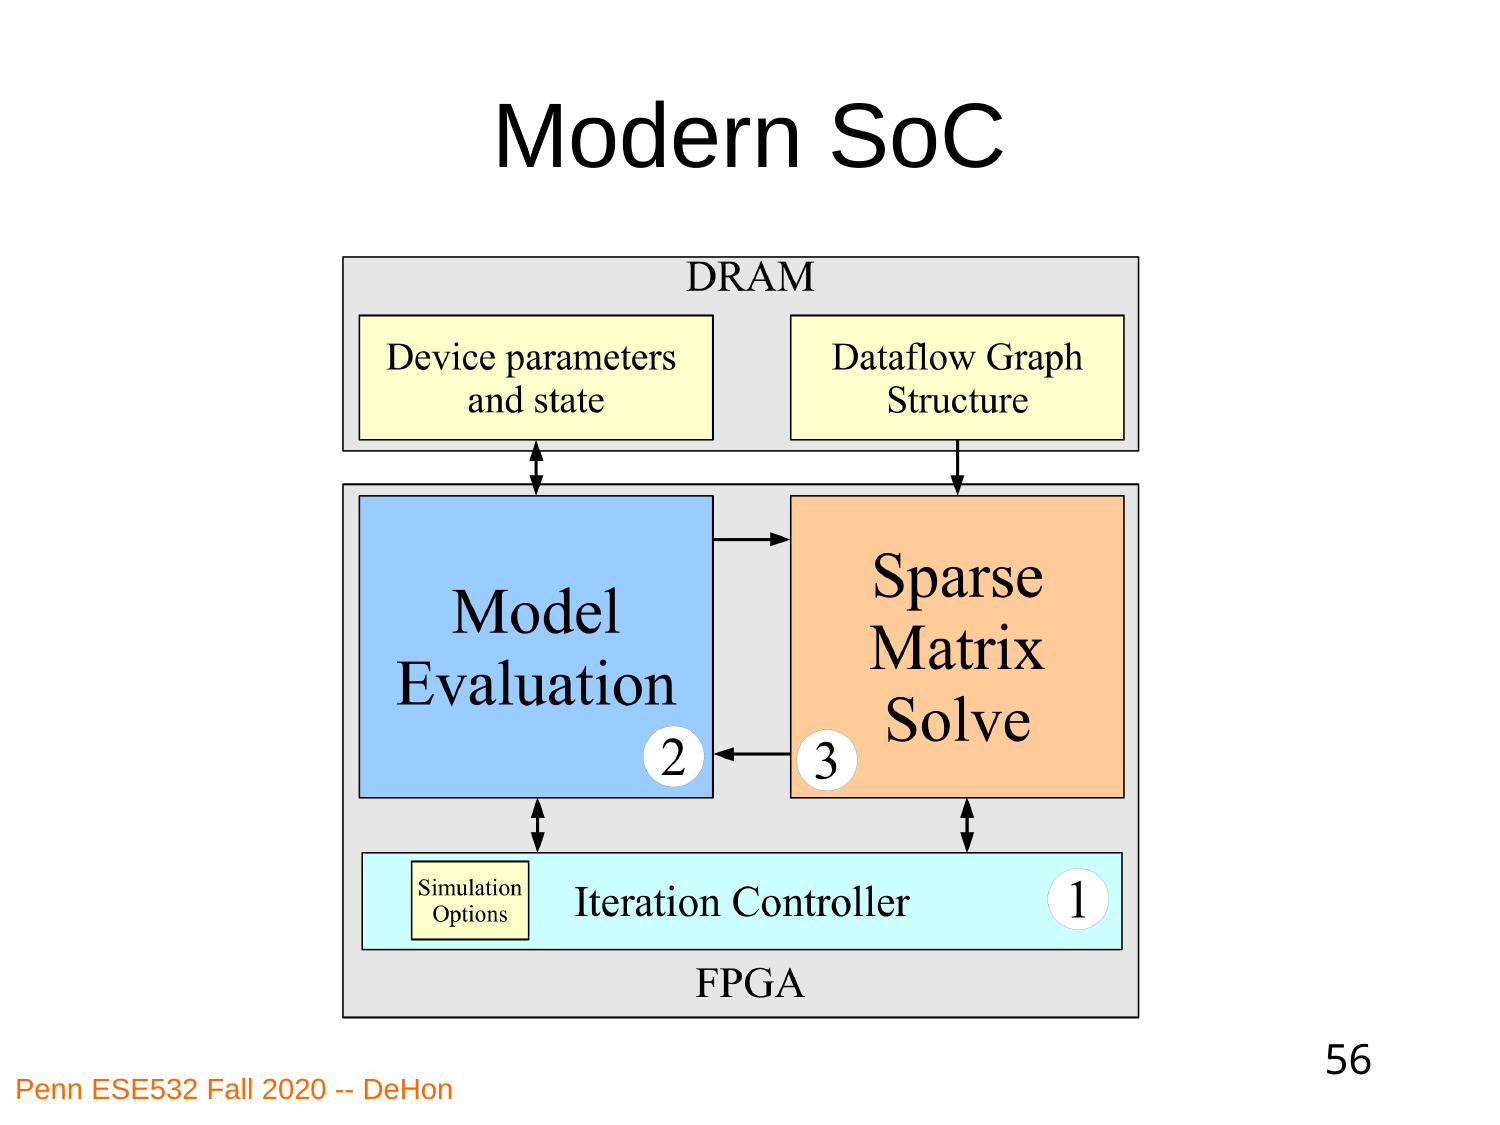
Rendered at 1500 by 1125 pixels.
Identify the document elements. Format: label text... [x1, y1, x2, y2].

slide_number Penn ESE532 Fall 2020 -- DeHon [0, 1062, 688, 1125]
picture [312, 224, 1170, 1082]
title Modern SoC [112, 37, 1388, 226]
slide_number 56 [1074, 1024, 1388, 1101]
